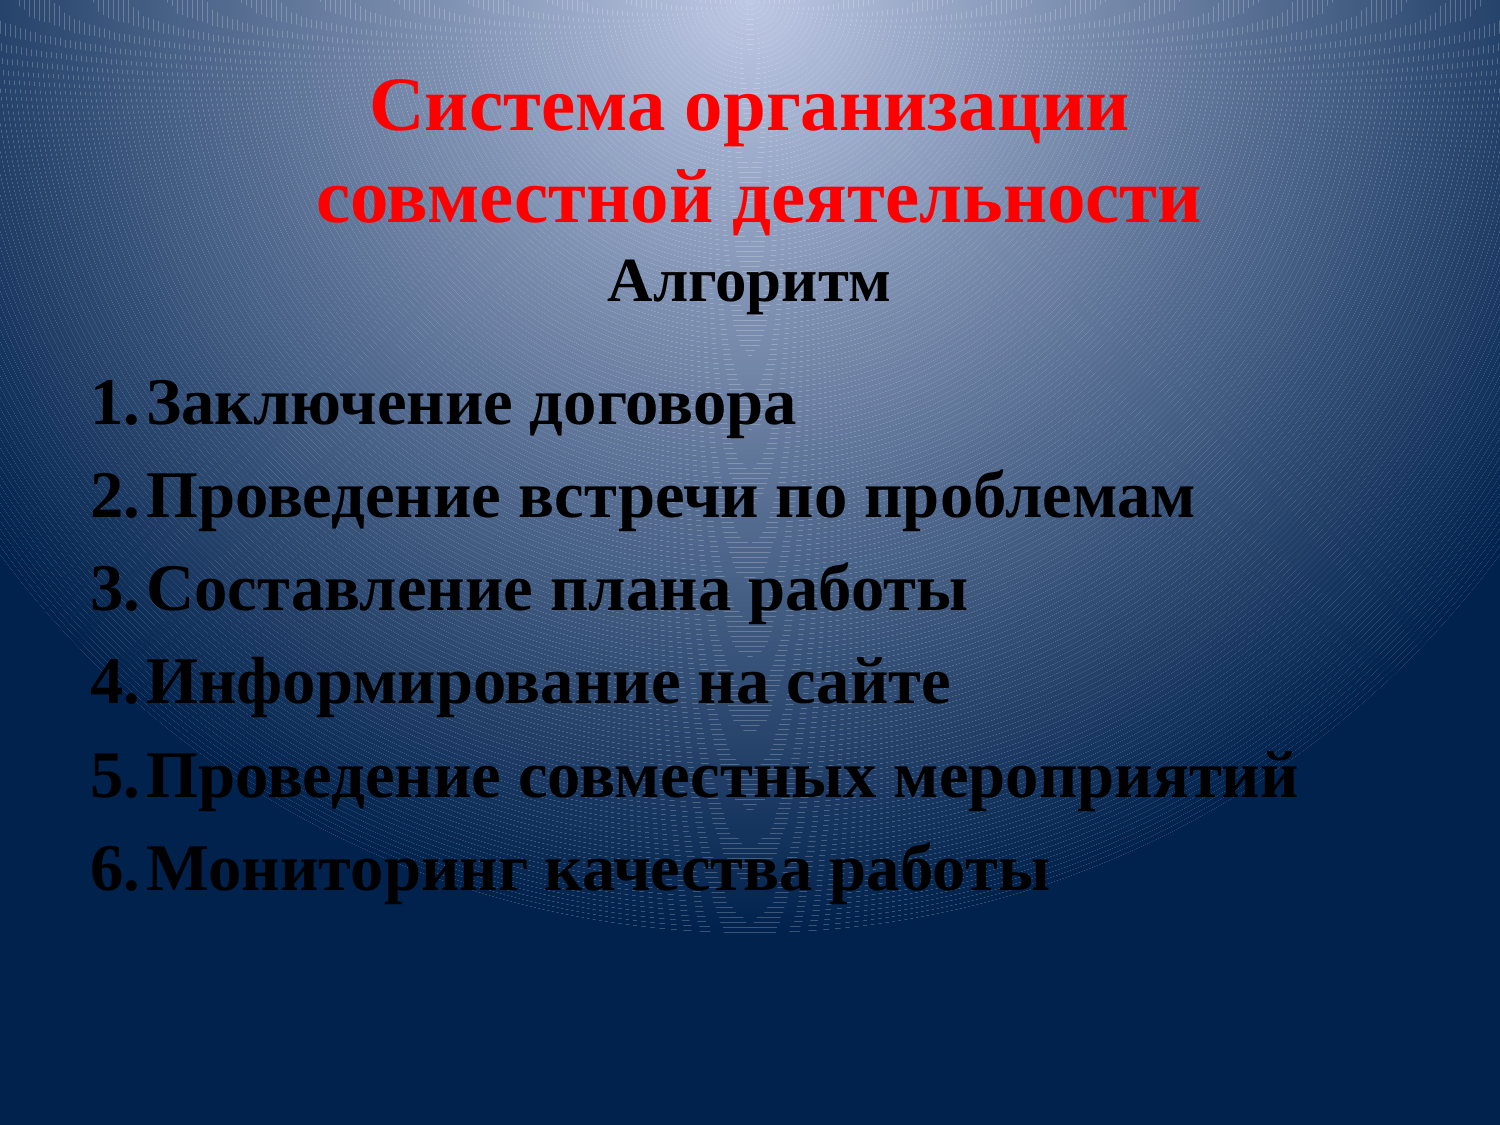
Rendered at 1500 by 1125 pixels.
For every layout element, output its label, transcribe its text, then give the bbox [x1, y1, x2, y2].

list Заключение договора Проведение встречи по проблемам Составление плана работы Информирование на сайте Проведение совместных мероприятий Мониторинг качества работы [75, 349, 1425, 1083]
title Система организации совместной деятельности Алгоритм [75, 45, 1425, 349]
